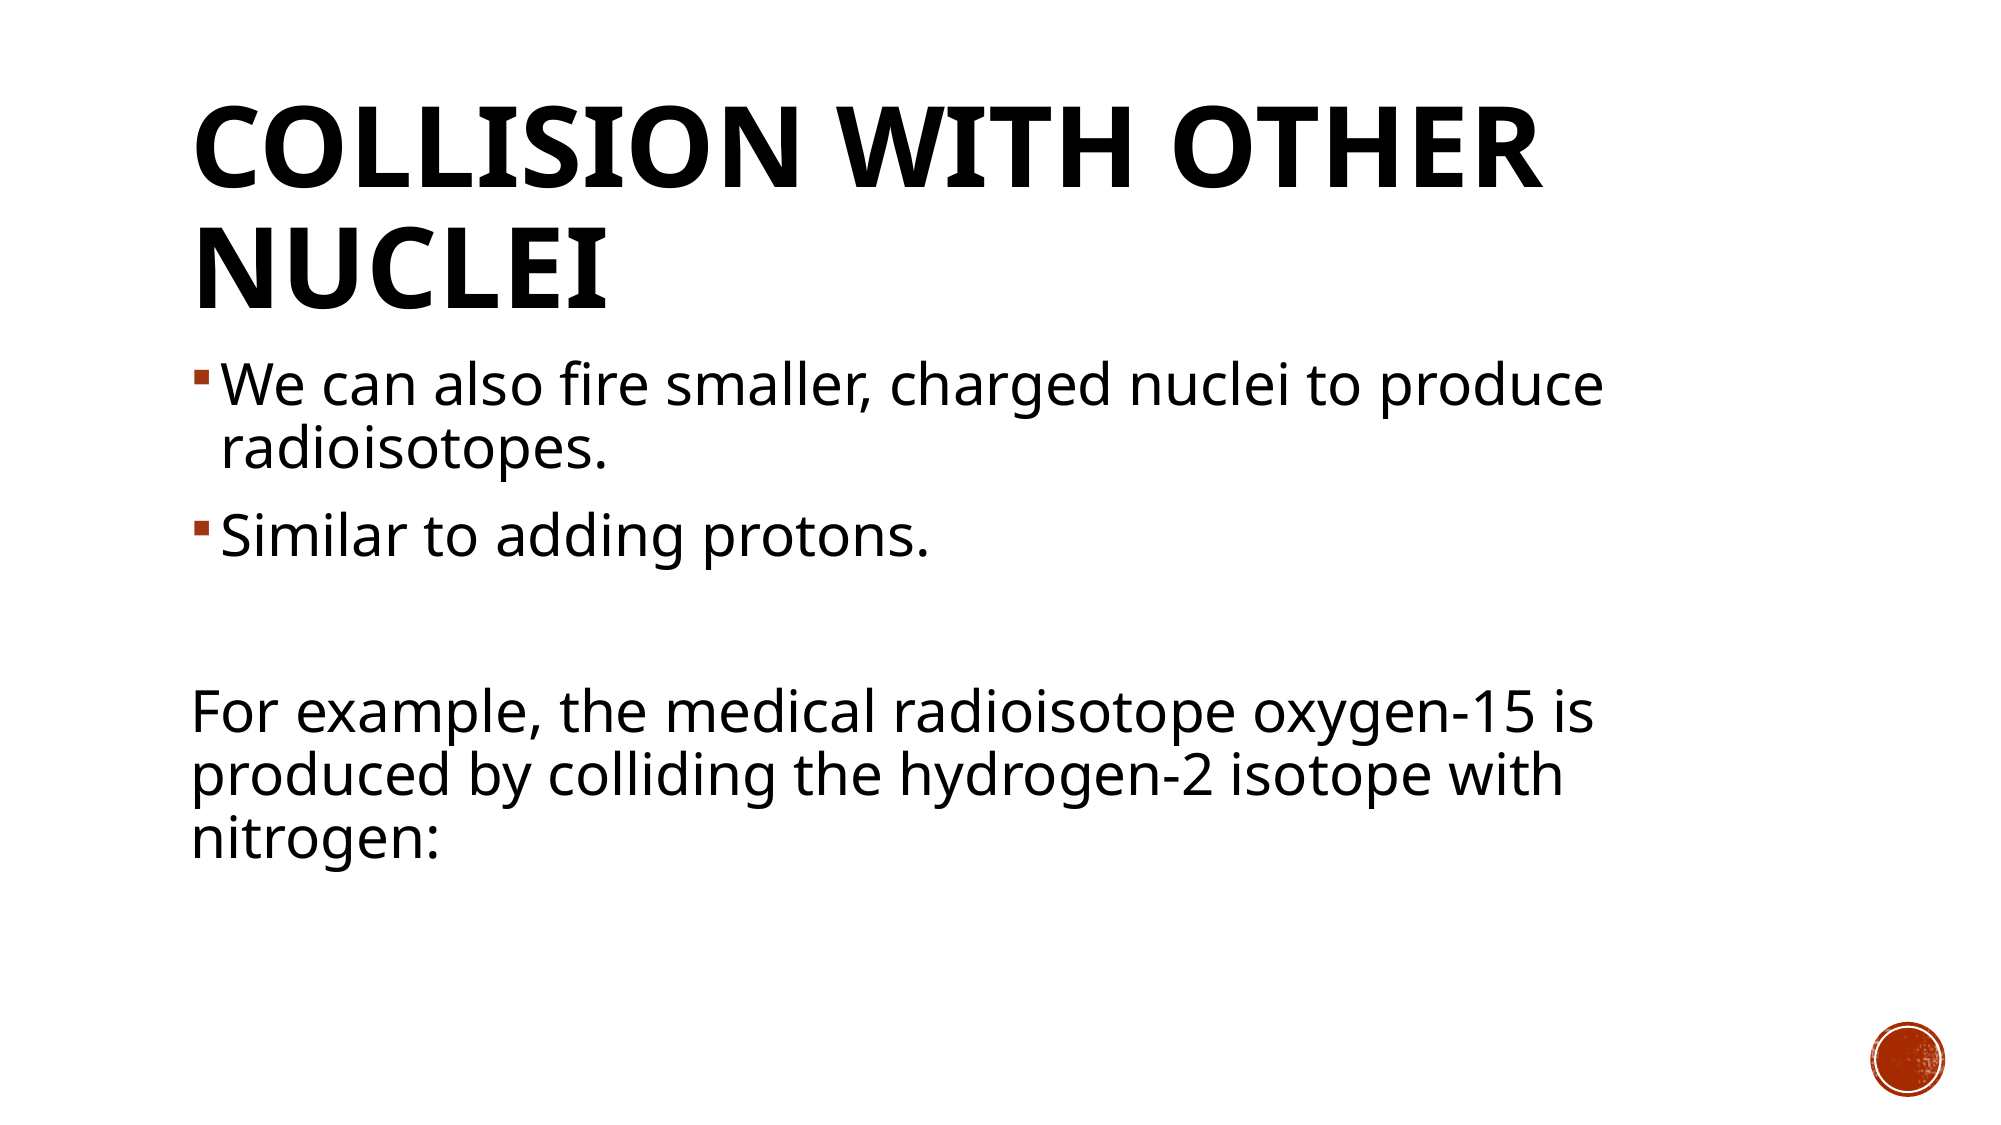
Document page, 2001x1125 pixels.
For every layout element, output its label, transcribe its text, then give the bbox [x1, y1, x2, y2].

title Collision with other nuclei [175, 79, 1826, 344]
